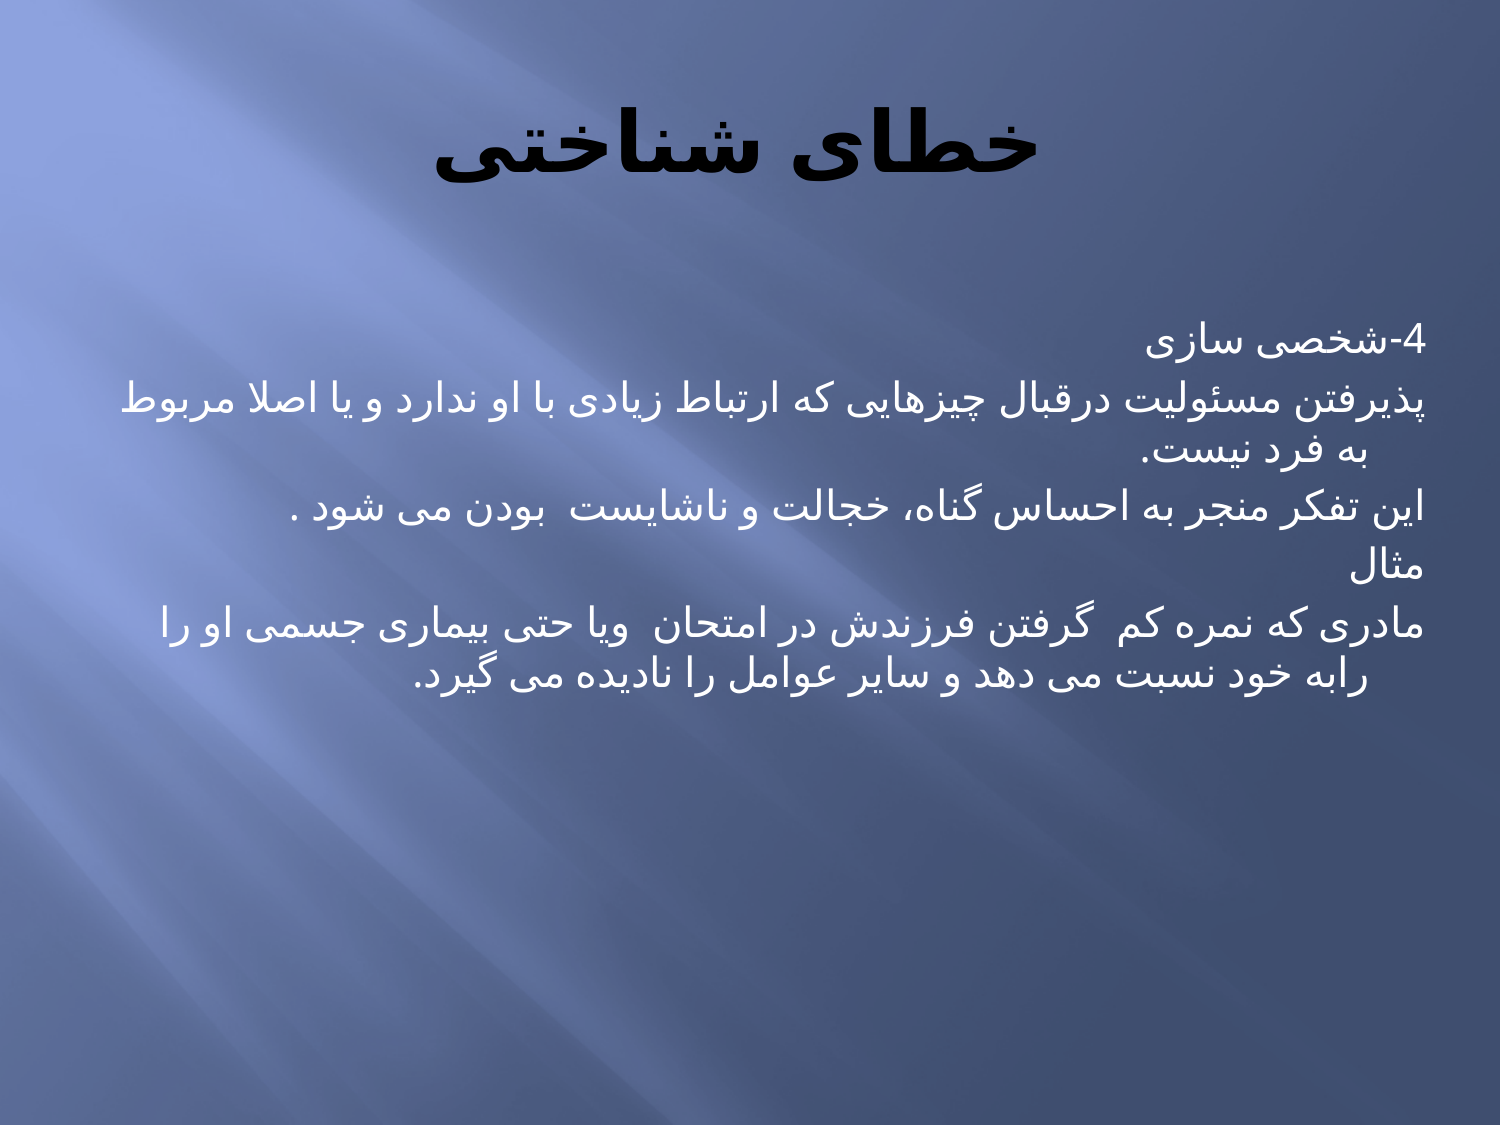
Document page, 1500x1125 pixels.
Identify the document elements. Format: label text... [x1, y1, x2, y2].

text_box 4-شخصی سازی پذیرفتن مسئولیت درقبال چیزهایی که ارتباط زیادی با او ندارد و یا اصلا مربوط به فرد نیست. این تفکر منجر به احساس گناه، خجالت و ناشایست بودن می شود . مثال مادری که نمره کم گرفتن فرزندش در امتحان ویا حتی بیماری جسمی او را رابه خود نسبت می دهد و سایر عوامل را نادیده می گیرد. [93, 304, 1442, 992]
title خطای شناختی [75, 45, 1425, 233]
